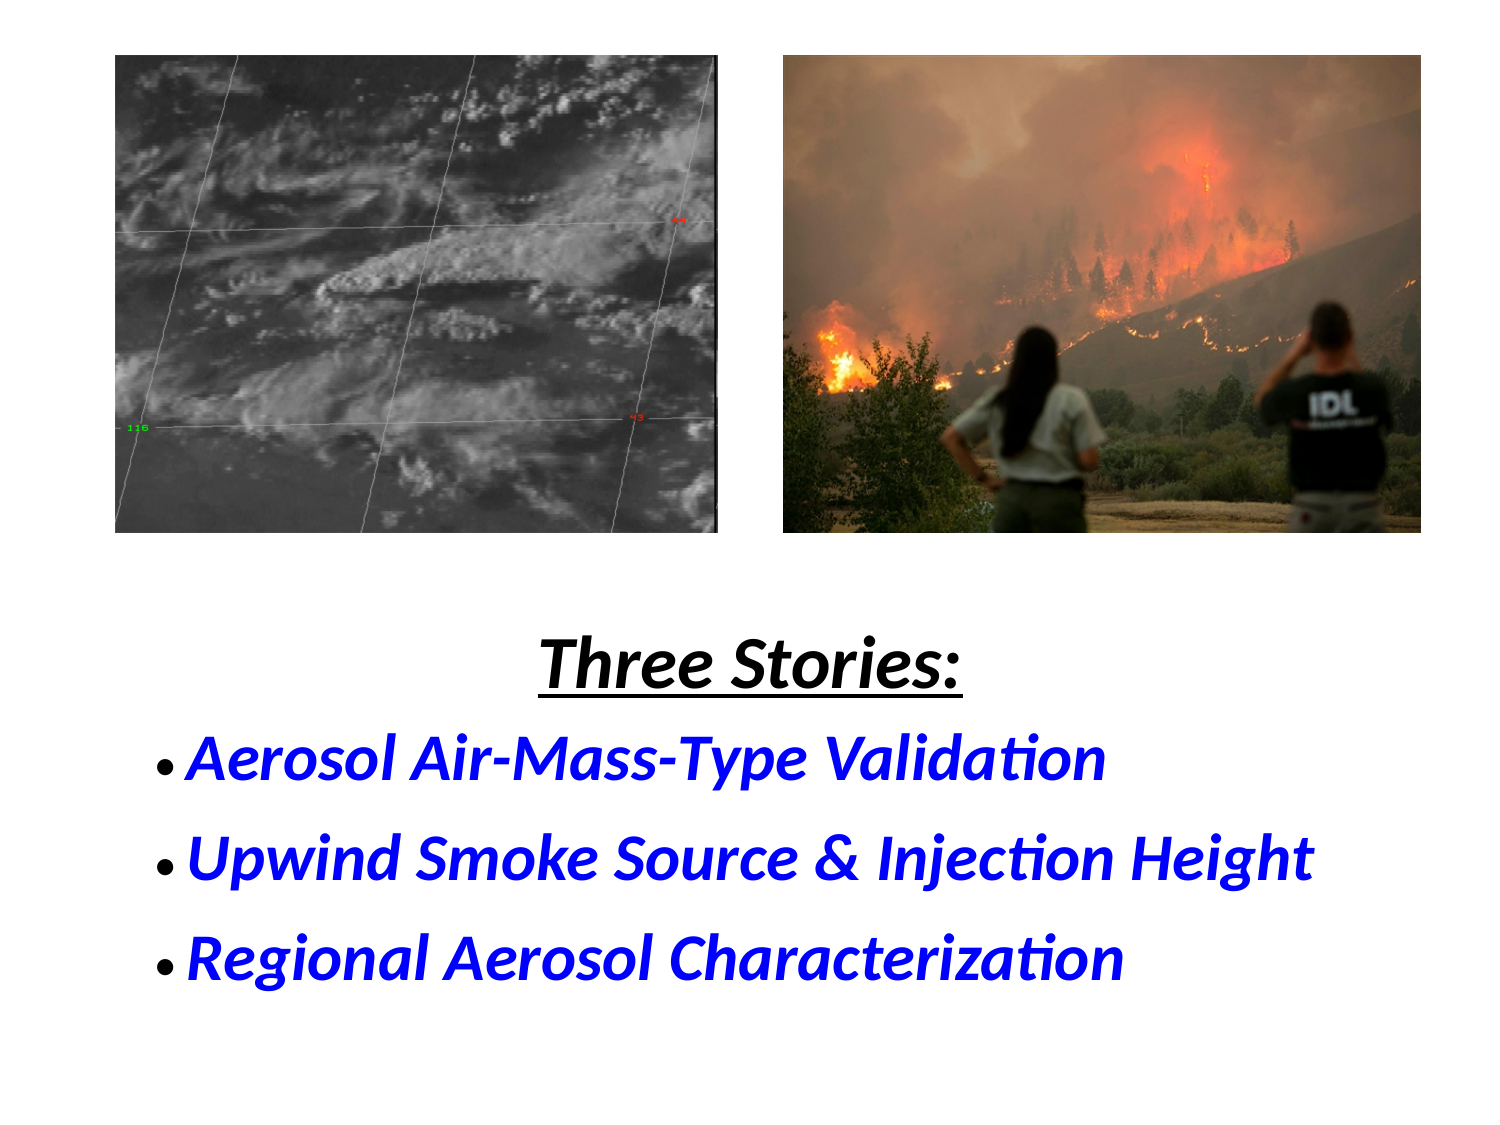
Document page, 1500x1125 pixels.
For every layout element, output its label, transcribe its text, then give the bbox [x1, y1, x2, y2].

text_box Three Stories: • Aerosol Air-Mass-Type Validation • Upwind Smoke Source & Injection Height • Regional Aerosol Characterization [138, 606, 1362, 1001]
picture [114, 55, 718, 533]
picture [783, 55, 1421, 533]
